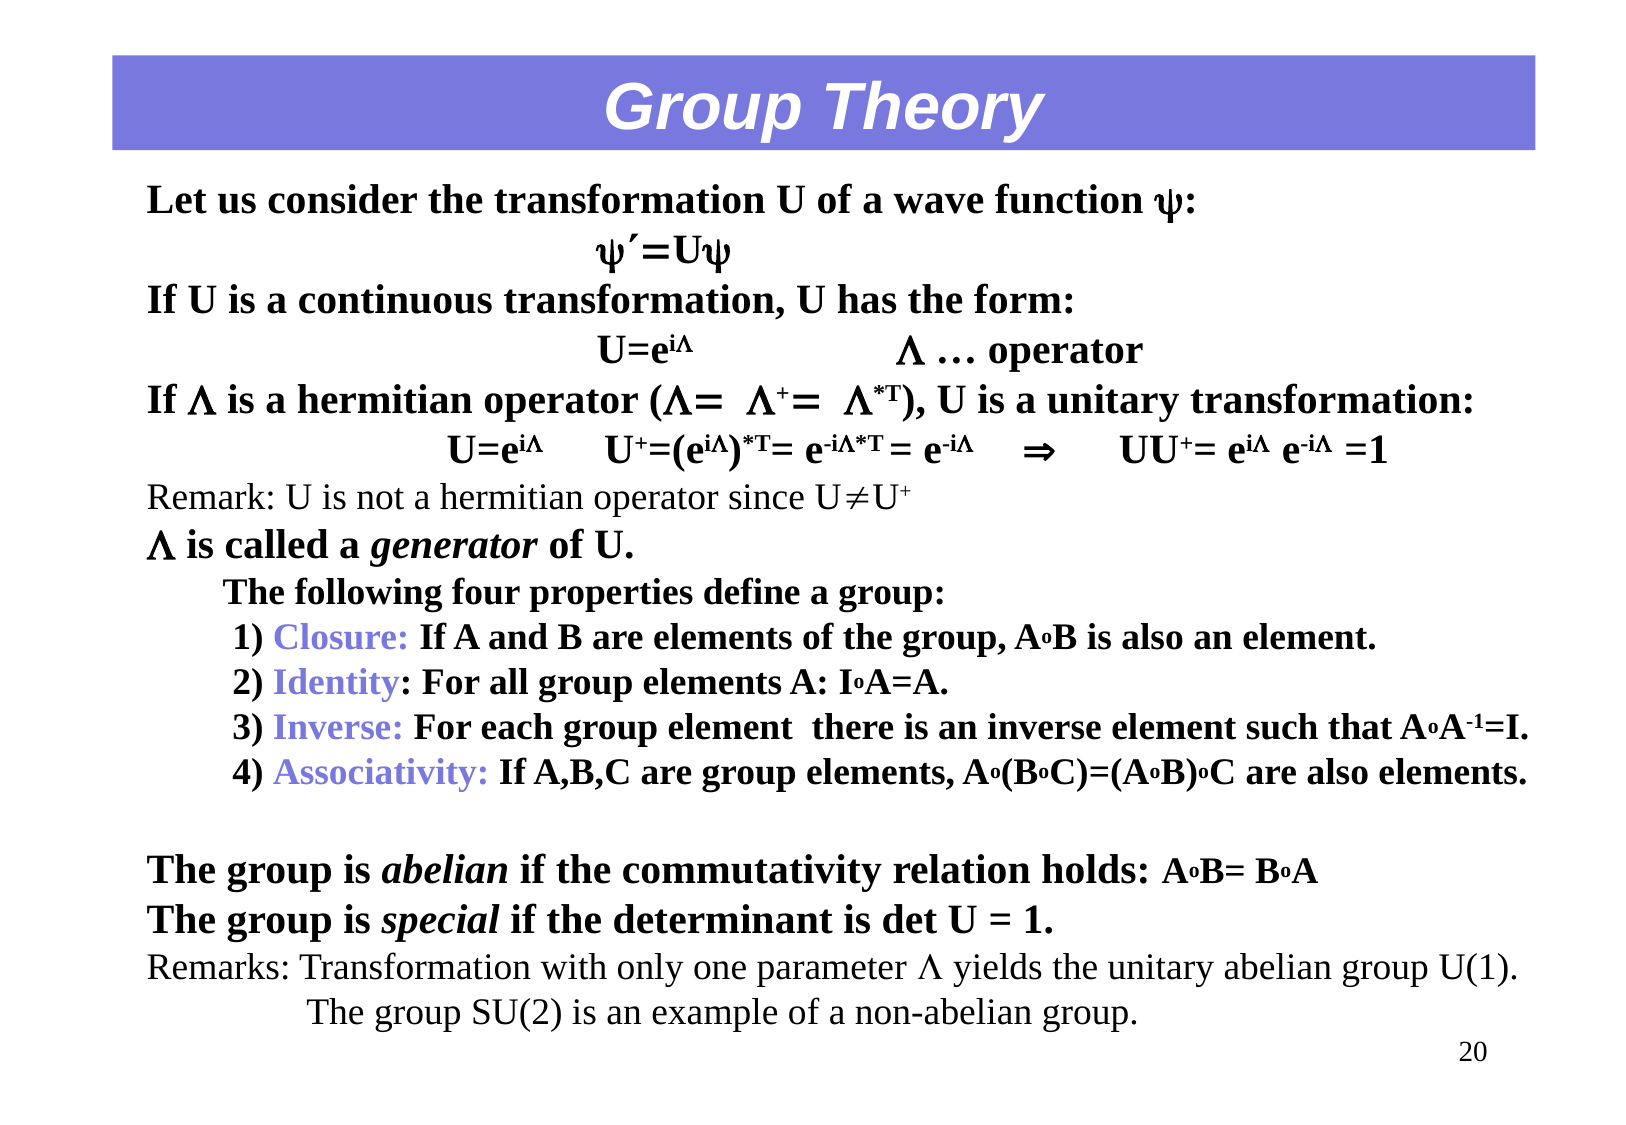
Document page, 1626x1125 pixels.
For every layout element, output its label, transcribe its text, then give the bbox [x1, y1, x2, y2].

text_box Group Theory [112, 55, 1536, 151]
slide_number 19 [1164, 1040, 1504, 1101]
text_box Let us consider the transformation U of a wave function y: y¢=Uy If U is a continuous transformation, U has the form: U=ei  … operator If  is a hermitian operator (= += *T), U is a unitary transformation: U=ei U+=(ei)*T= e-i*T = e-i Þ UU+= ei e-i =1 Remark: U is not a hermitian operator since U¹U+  is called a generator of U. The following four properties define a group: 1) Closure: If A and B are elements of the group, AoB is also an element. 2) Identity: For all group elements A: IoA=A. 3) Inverse: For each group element there is an inverse element such that AoA-1=I. 4) Associativity: If A,B,C are group elements, Ao(BoC)=(AoB)oC are also elements. The group is abelian if the commutativity relation holds: AoB= BoA The group is special if the determinant is det U = 1. Remarks: Transformation with only one parameter  yields the unitary abelian group U(1). The group SU(2) is an example of a non-abelian group. [131, 164, 1545, 1040]
